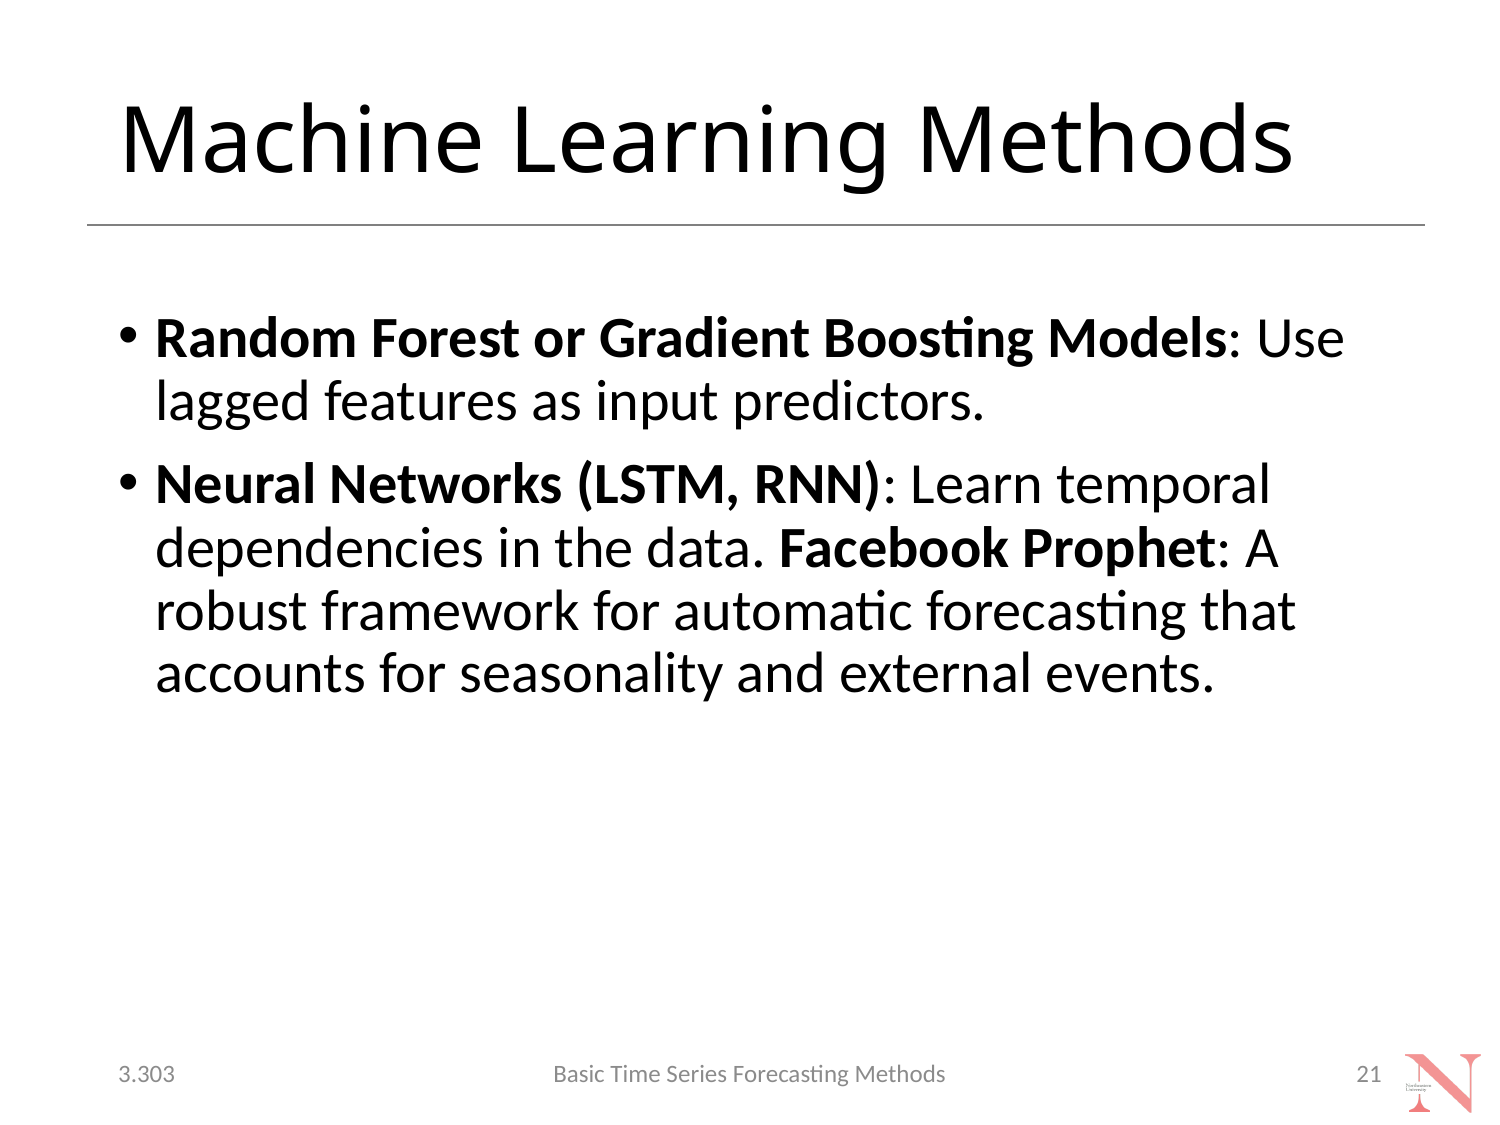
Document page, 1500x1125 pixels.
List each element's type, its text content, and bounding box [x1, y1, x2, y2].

slide_number 21 [1059, 1042, 1397, 1103]
slide_number 3.303 [103, 1042, 441, 1103]
list Random Forest or Gradient Boosting Models: Use lagged features as input predictors. Neural Networks (LSTM, RNN): Learn temporal dependencies in the data. Facebook Prophet: A robust framework for automatic forecasting that accounts for seasonality and external events. [103, 299, 1397, 1014]
title Machine Learning Methods [103, 59, 1397, 225]
footer Basic Time Series Forecasting Methods [496, 1042, 1004, 1103]
